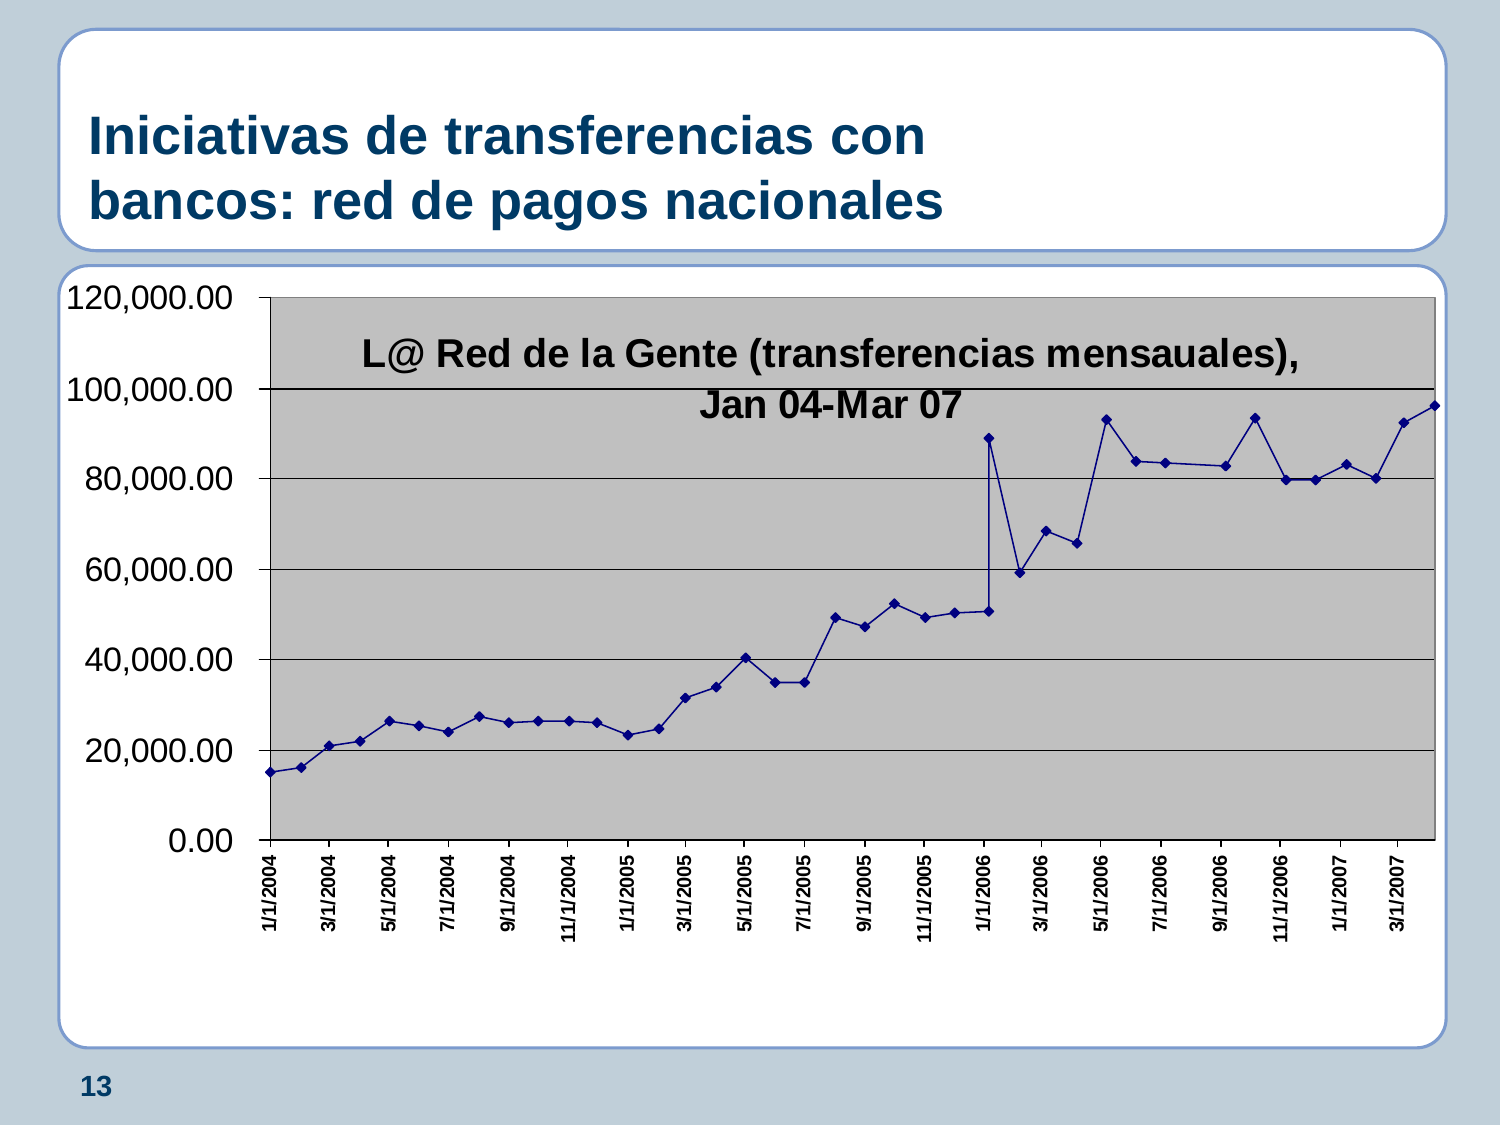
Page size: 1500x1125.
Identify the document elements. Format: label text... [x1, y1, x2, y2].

title Iniciativas de transferencias con bancos: red de pagos nacionales [88, 29, 1070, 231]
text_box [37, 261, 1460, 982]
